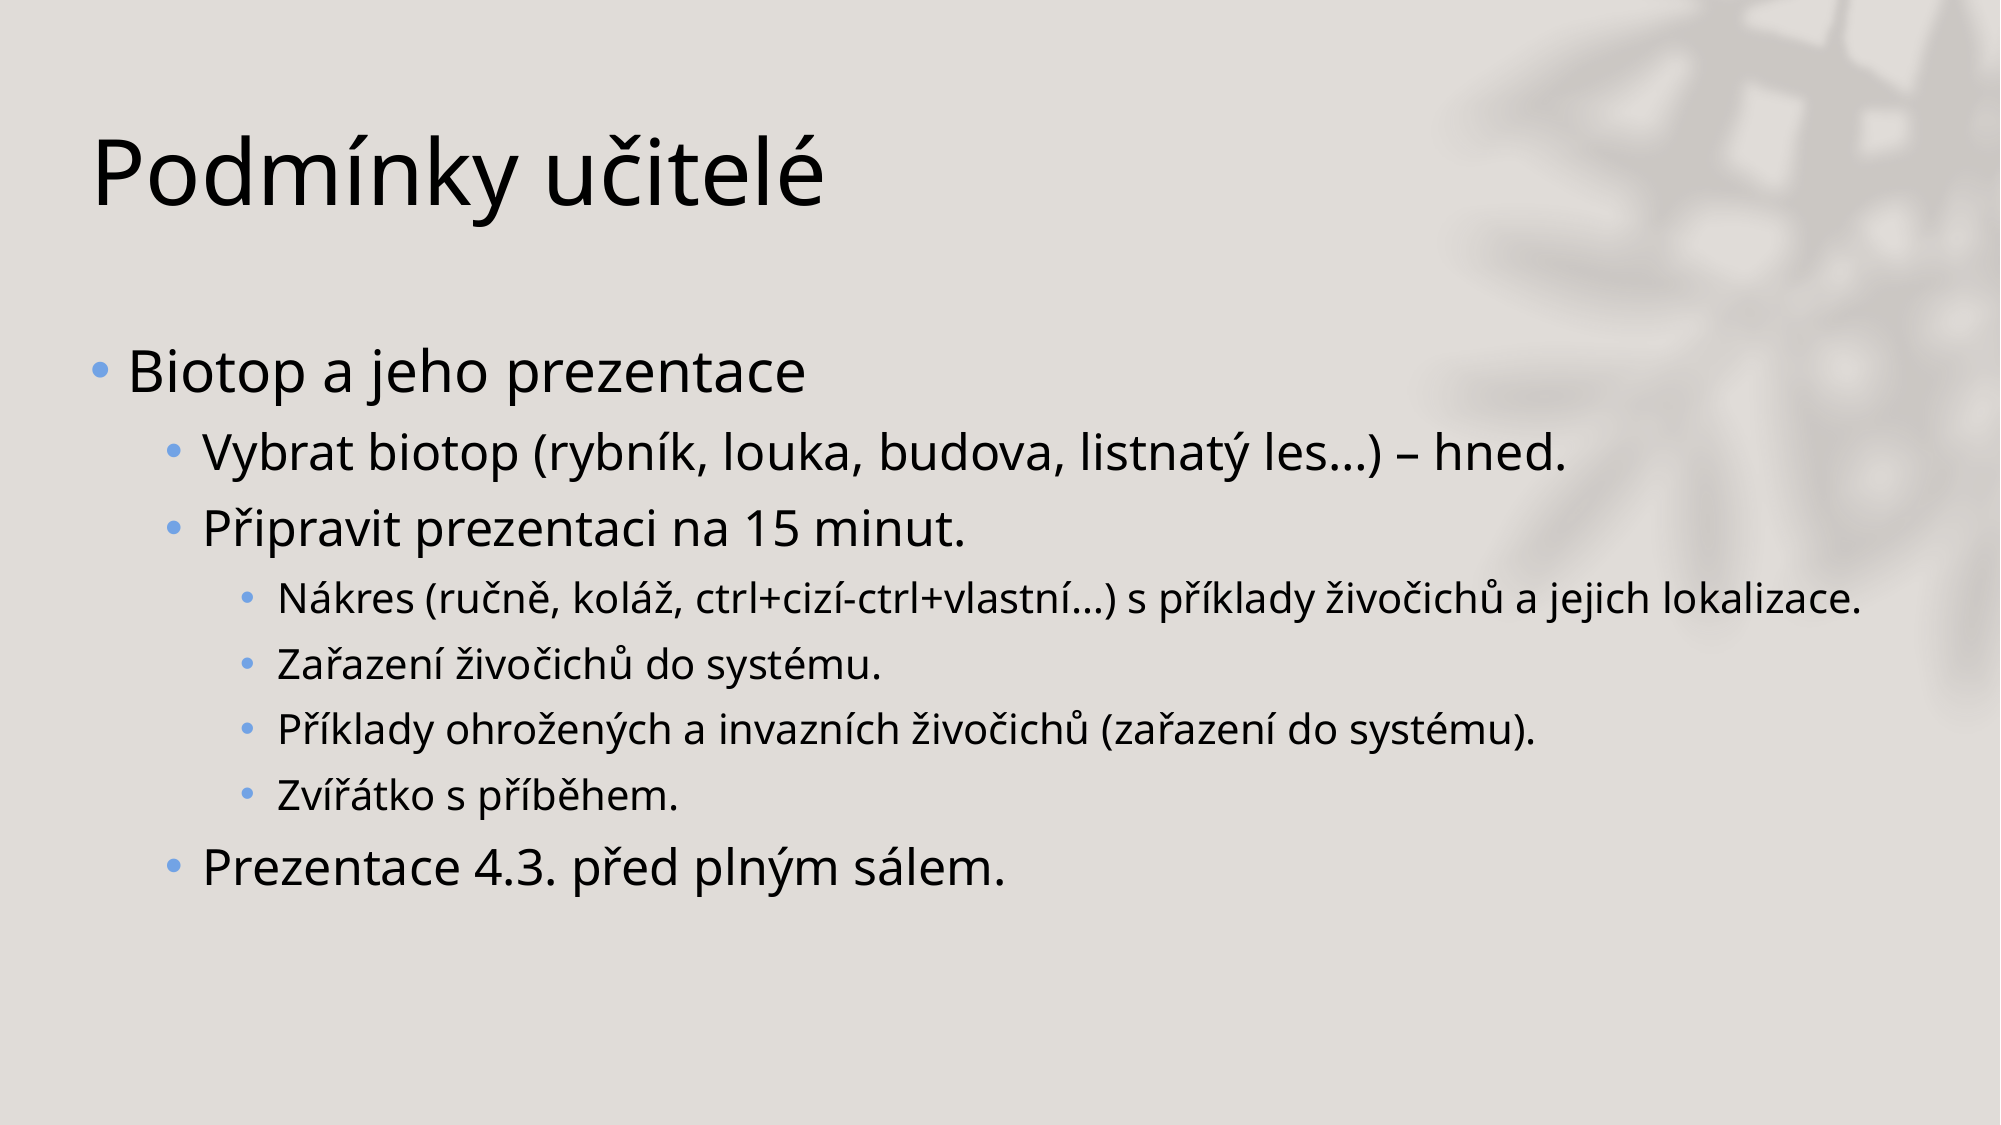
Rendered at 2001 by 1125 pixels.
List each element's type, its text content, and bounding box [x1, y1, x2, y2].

list Biotop a jeho prezentace Vybrat biotop (rybník, louka, budova, listnatý les…) – hned. Připravit prezentaci na 15 minut. Nákres (ručně, koláž, ctrl+cizí-ctrl+vlastní…) s příklady živočichů a jejich lokalizace. Zařazení živočichů do systému. Příklady ohrožených a invazních živočichů (zařazení do systému). Zvířátko s příběhem. Prezentace 4.3. před plným sálem. [75, 319, 1925, 1009]
title Podmínky učitelé [75, 60, 1863, 278]
